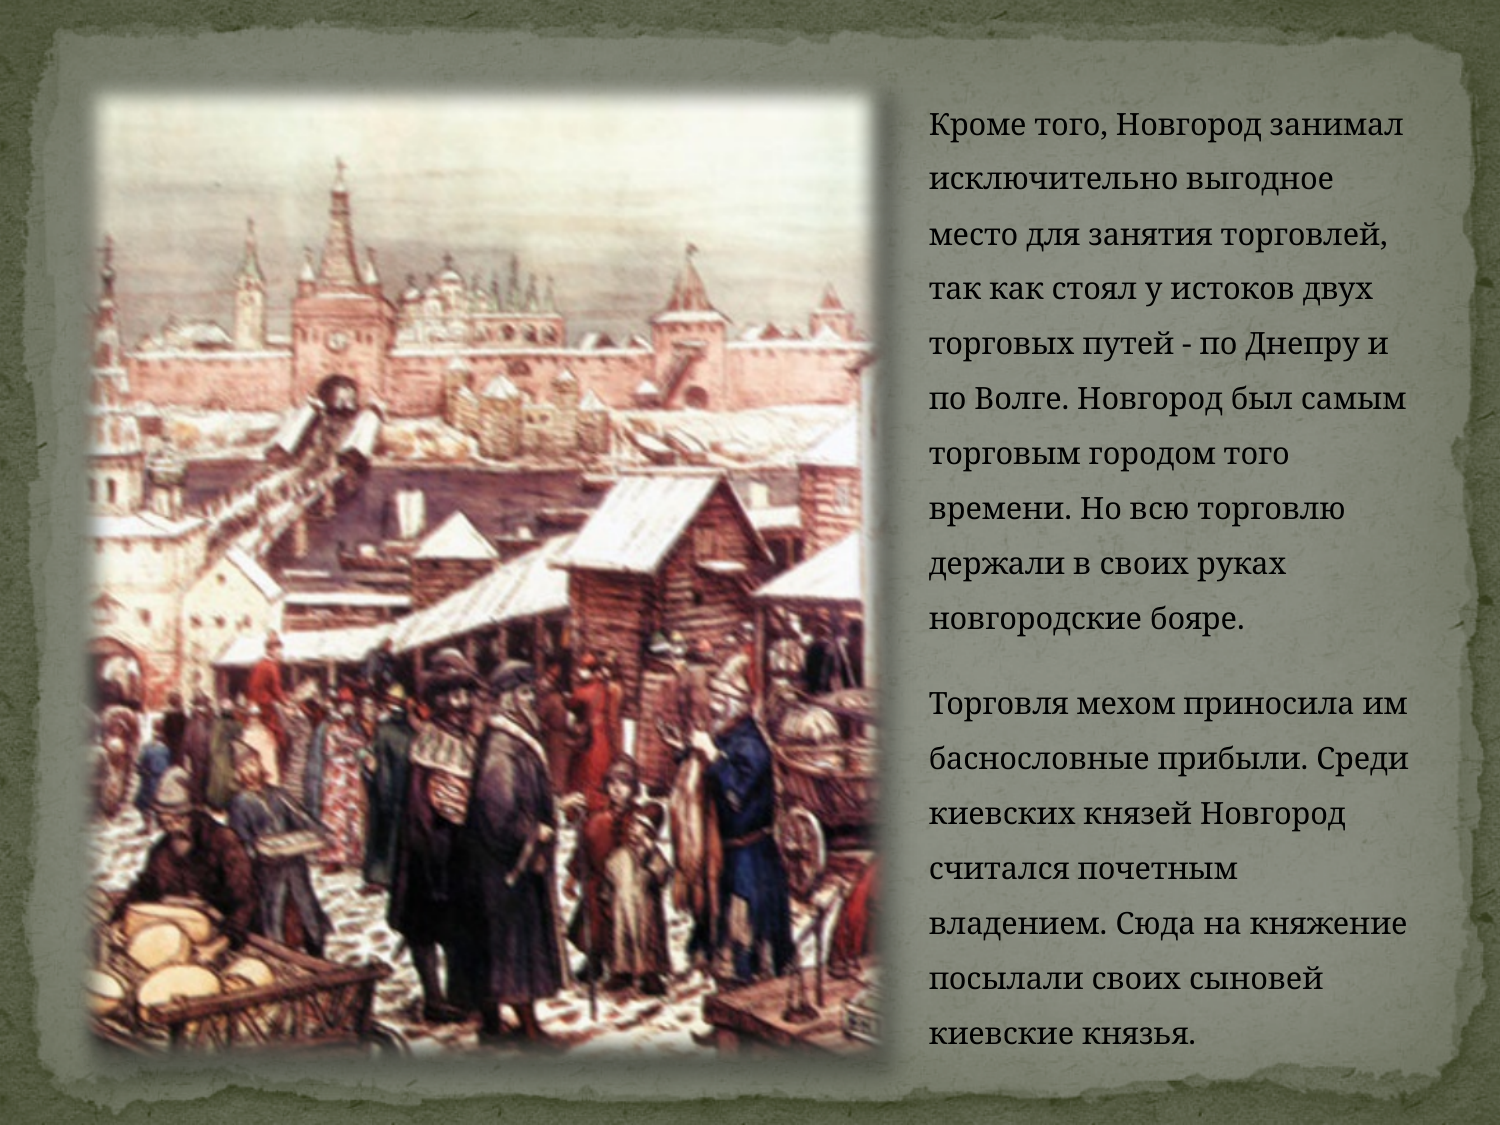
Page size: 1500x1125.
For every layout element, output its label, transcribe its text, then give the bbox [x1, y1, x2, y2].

list Кроме того, Новгород занимал исключительно выгодное место для занятия торговлей, так как стоял у истоков двух торговых путей - по Днепру и по Волге. Новгород был самым торговым городом того времени. Но всю торговлю держали в своих руках новгородские бояре. Торговля мехом приносила им баснословные прибыли. Среди киевских князей Новгород считался почетным владением. Сюда на княжение посылали своих сыновей киевские князья. [914, 70, 1425, 1067]
picture [75, 75, 889, 1066]
